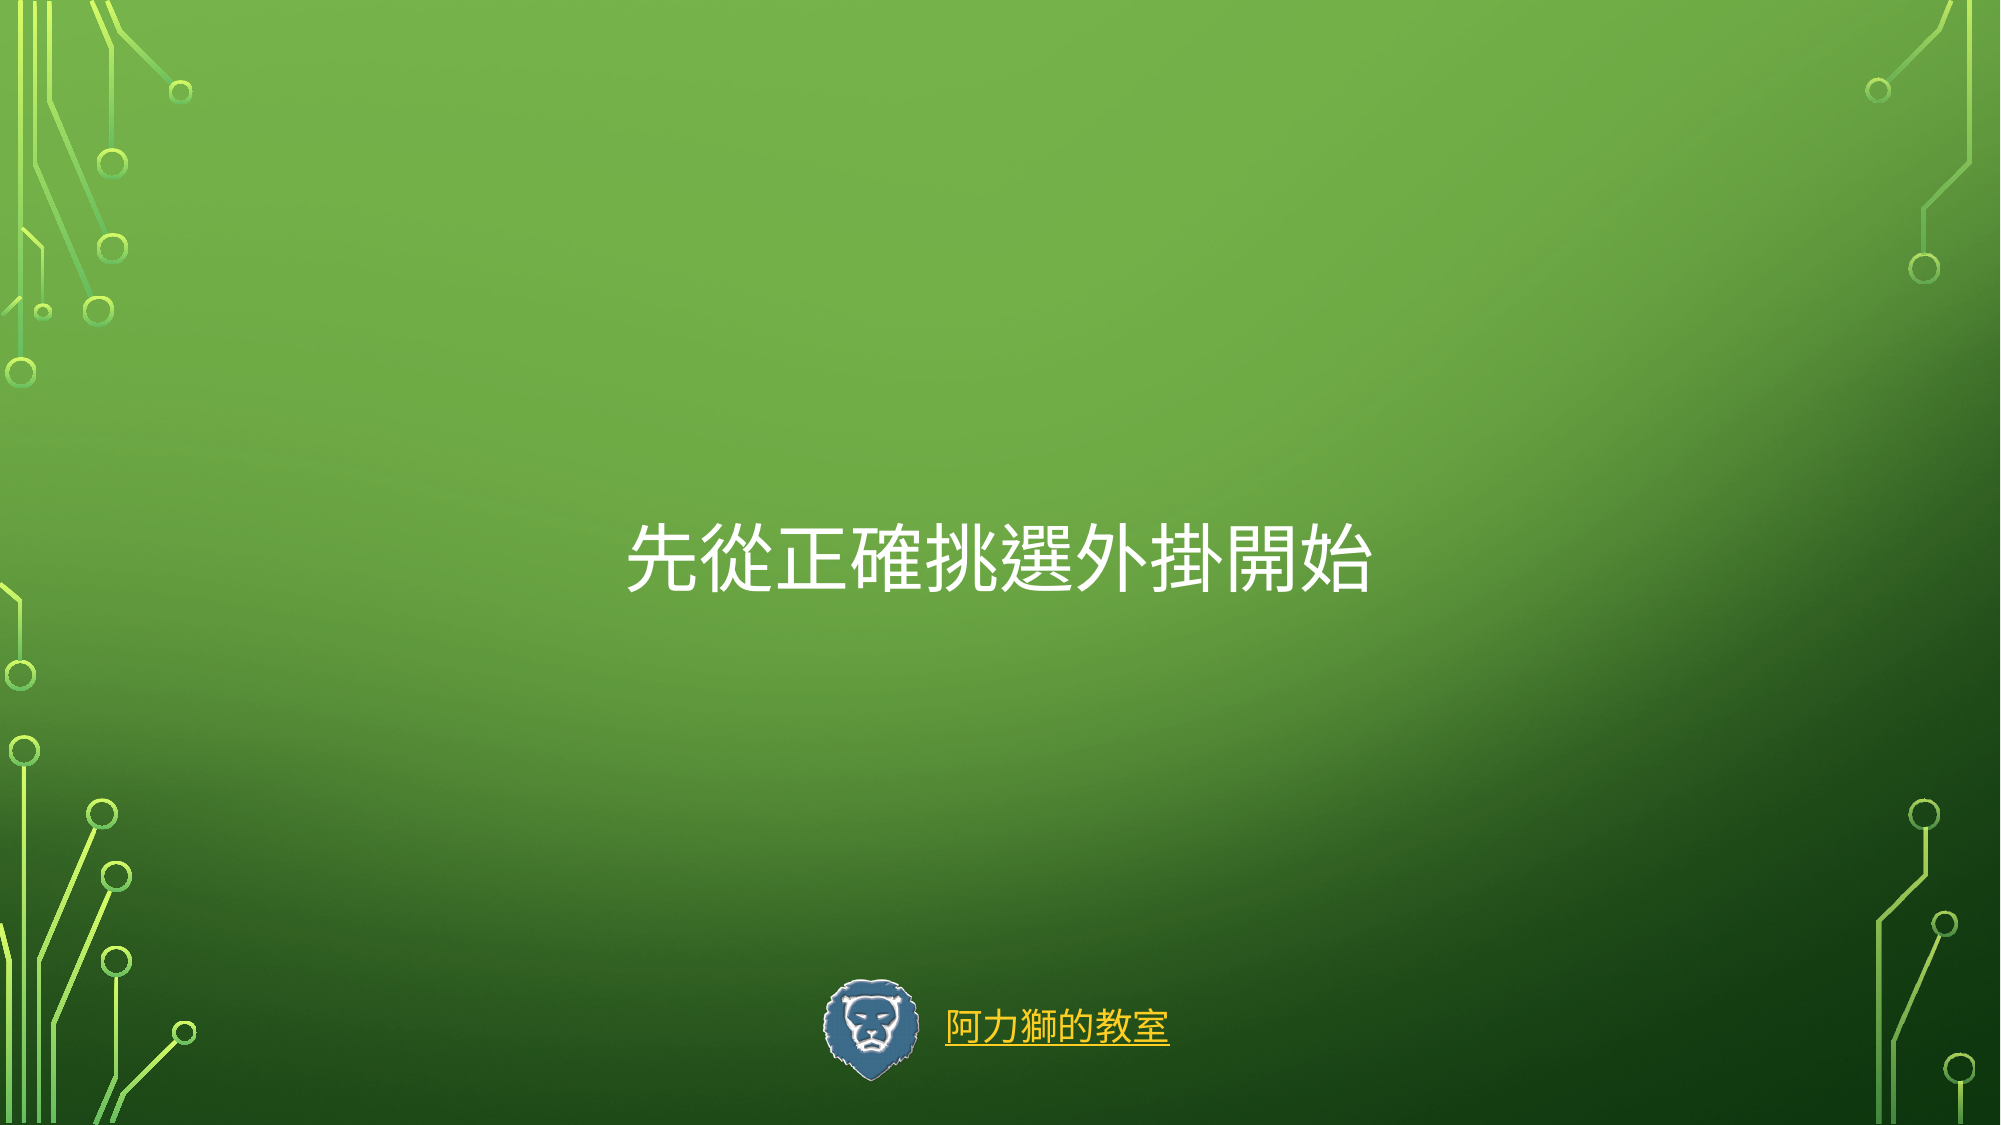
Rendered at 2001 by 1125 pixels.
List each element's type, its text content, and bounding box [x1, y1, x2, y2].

title 先從正確挑選外掛開始 [187, 441, 1813, 684]
picture [813, 972, 929, 1088]
